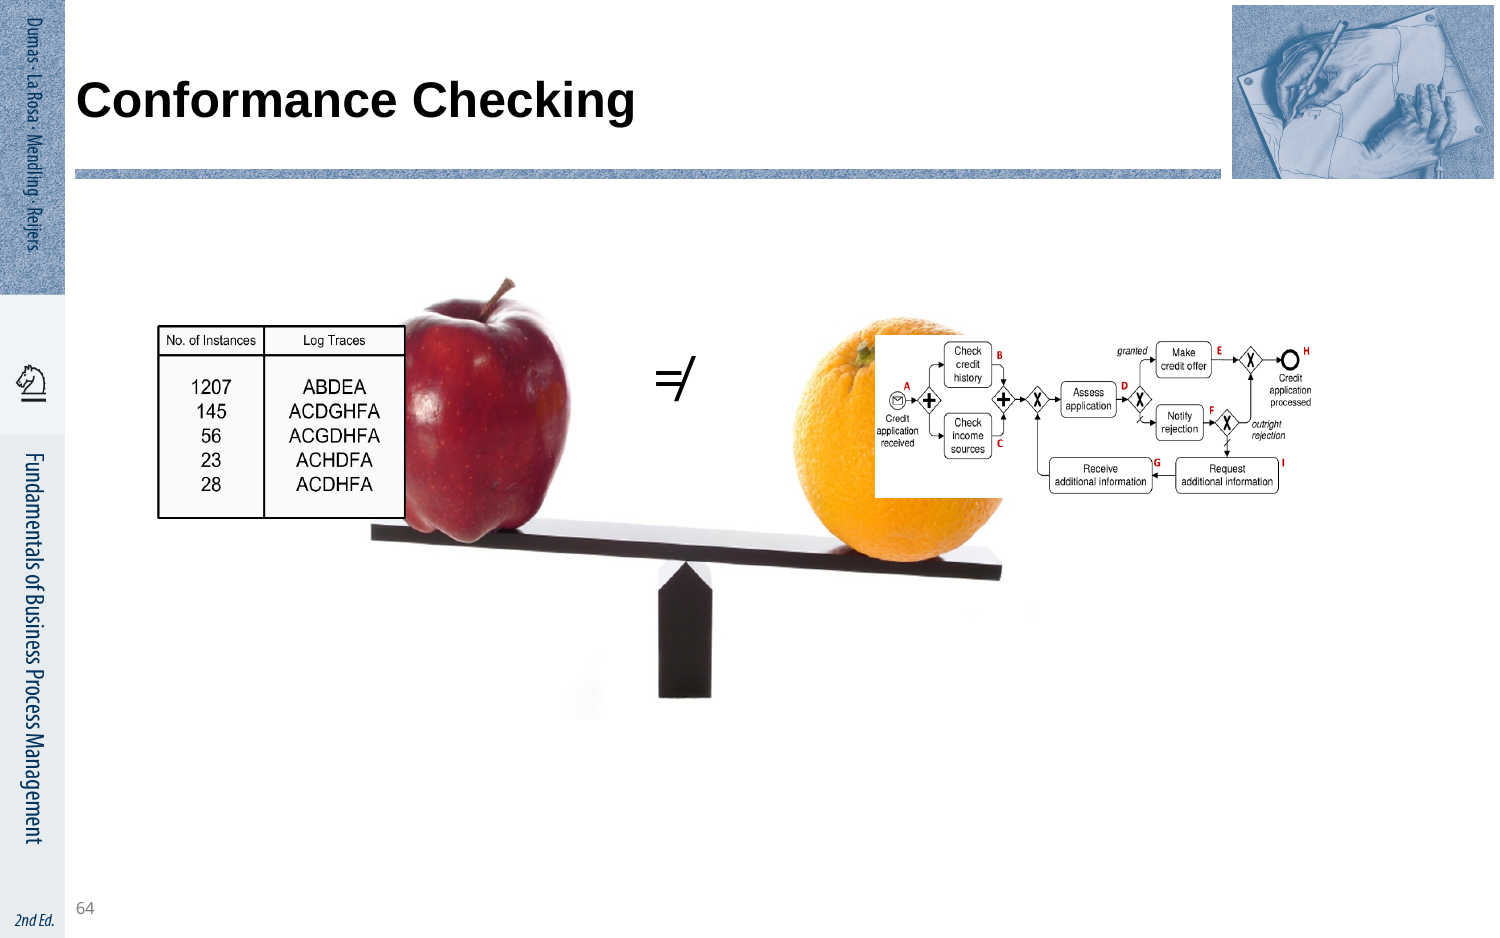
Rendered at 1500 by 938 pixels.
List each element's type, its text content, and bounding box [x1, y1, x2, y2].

picture [0, 0, 65, 938]
picture [75, 169, 1221, 179]
title Conformance Checking [75, 22, 1198, 172]
slide_number 64 [75, 887, 223, 931]
picture [1232, 5, 1494, 179]
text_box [157, 250, 1316, 720]
